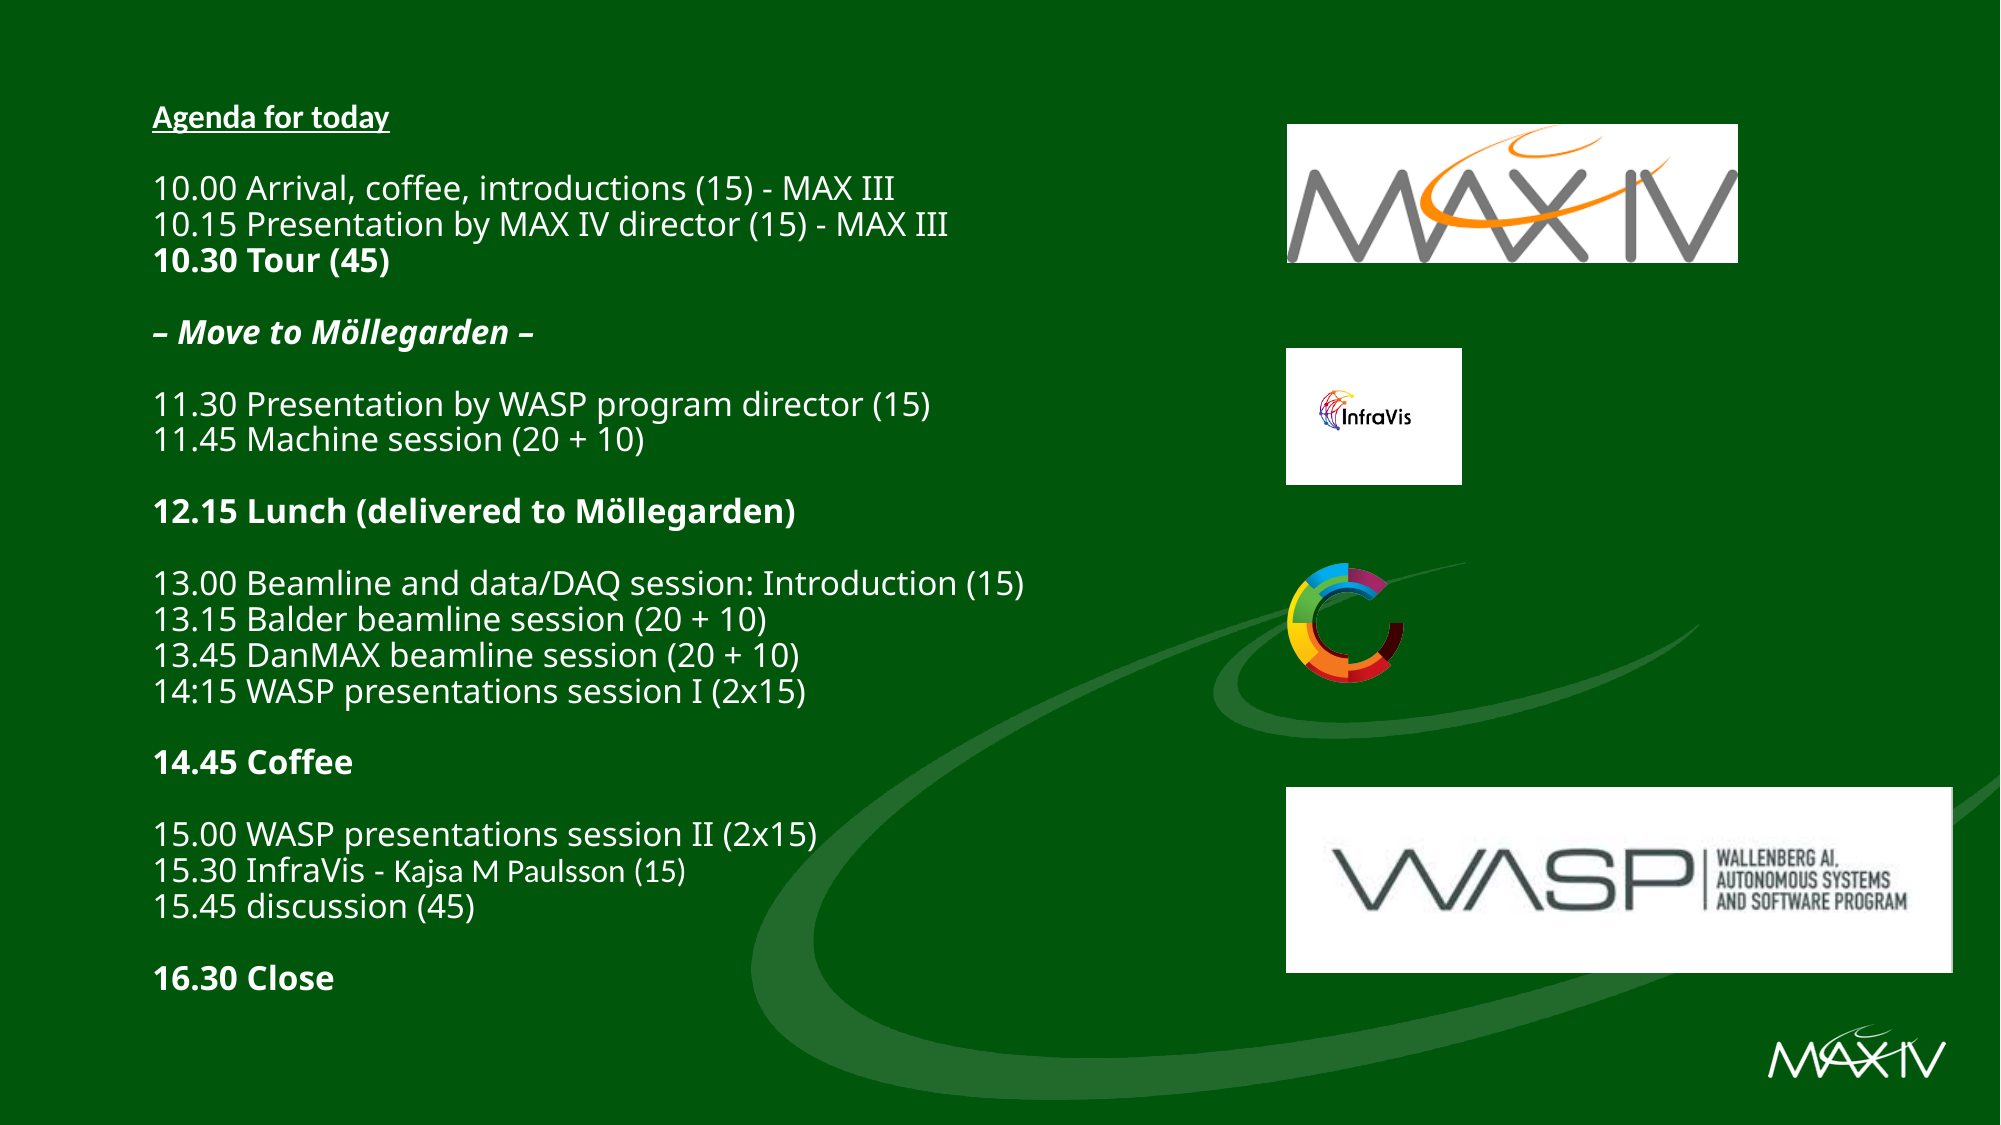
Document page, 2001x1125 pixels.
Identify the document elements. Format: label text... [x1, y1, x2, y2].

picture [1287, 124, 1738, 263]
text_box Agenda for today 10.00 Arrival, coffee, introductions (15) - MAX III 10.15 Presentation by MAX IV director (15) - MAX III 10.30 Tour (45) – Move to Möllegarden – 11.30 Presentation by WASP program director (15) 11.45 Machine session (20 + 10) 12.15 Lunch (delivered to Möllegarden) 13.00 Beamline and data/DAQ session: Introduction (15) 13.15 Balder beamline session (20 + 10) 13.45 DanMAX beamline session (20 + 10) 14:15 WASP presentations session I (2x15) 14.45 Coffee 15.00 WASP presentations session II (2x15) 15.30 InfraVis - Kajsa M Paulsson (15) 15.45 discussion (45) 16.30 Close [137, 92, 1397, 1096]
picture [1286, 348, 1462, 485]
picture [1286, 787, 1953, 973]
picture [1287, 563, 1404, 683]
